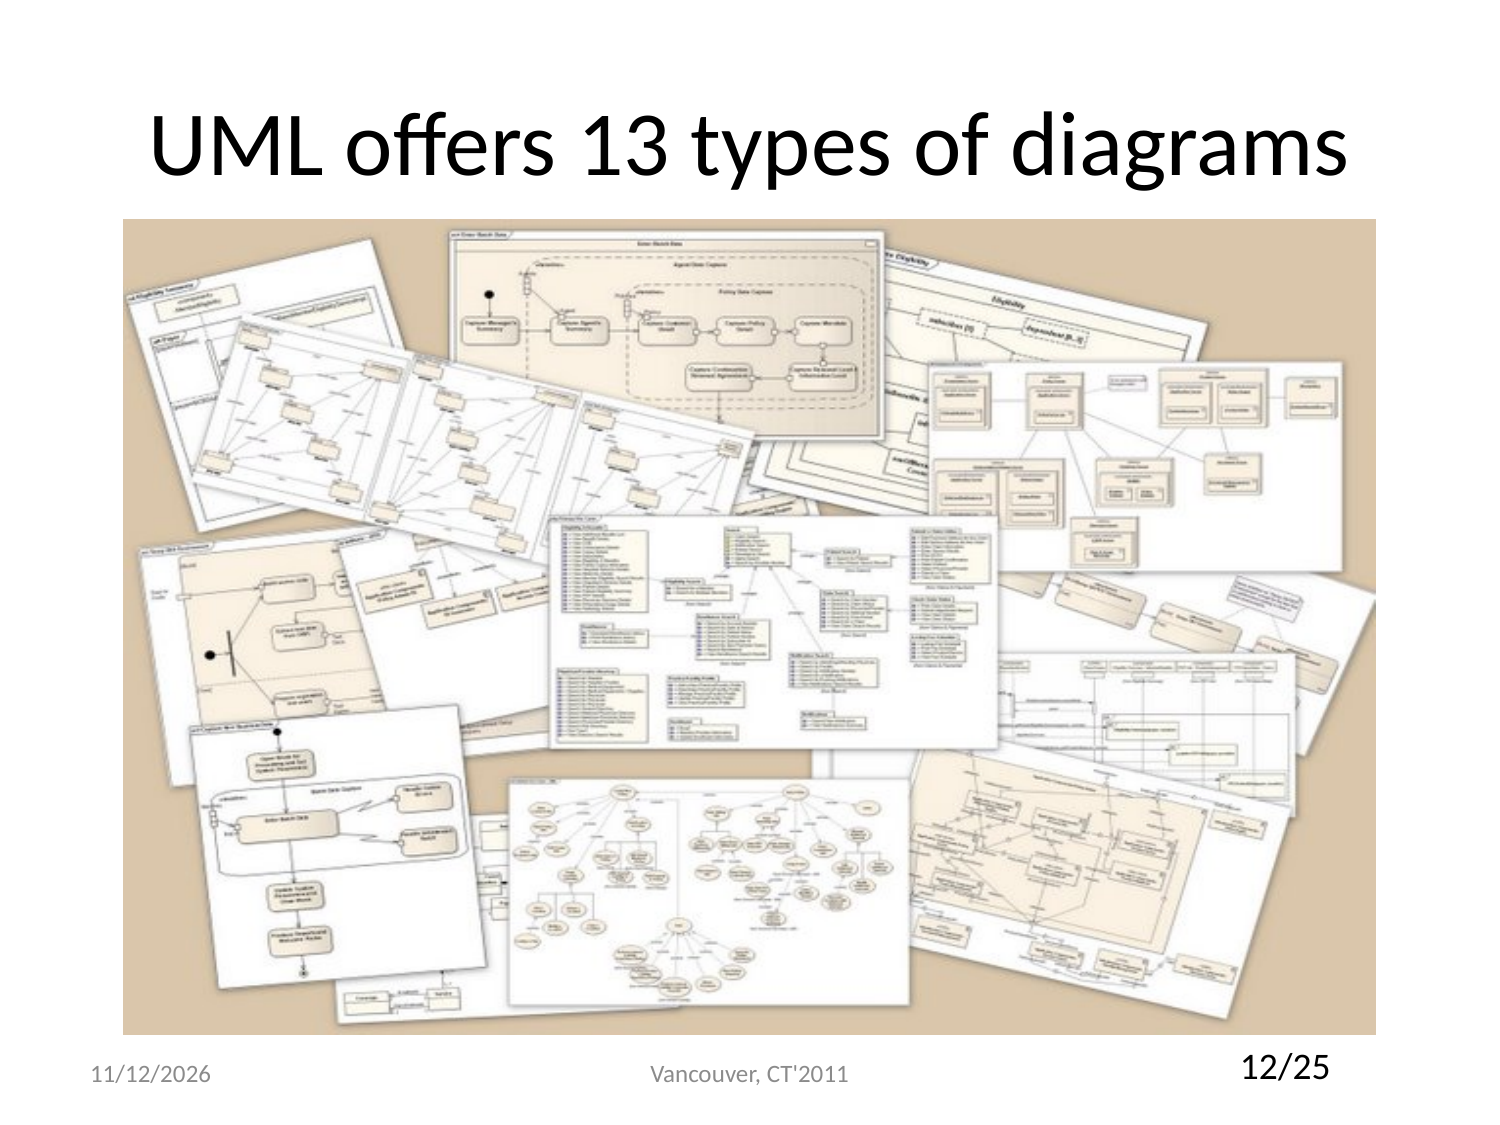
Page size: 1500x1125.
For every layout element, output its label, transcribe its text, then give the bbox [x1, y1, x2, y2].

title UML offers 13 types of diagrams [75, 45, 1425, 233]
picture [123, 219, 1377, 1036]
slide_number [75, 1042, 425, 1103]
footer Vancouver, CT'2011 [512, 1043, 988, 1103]
